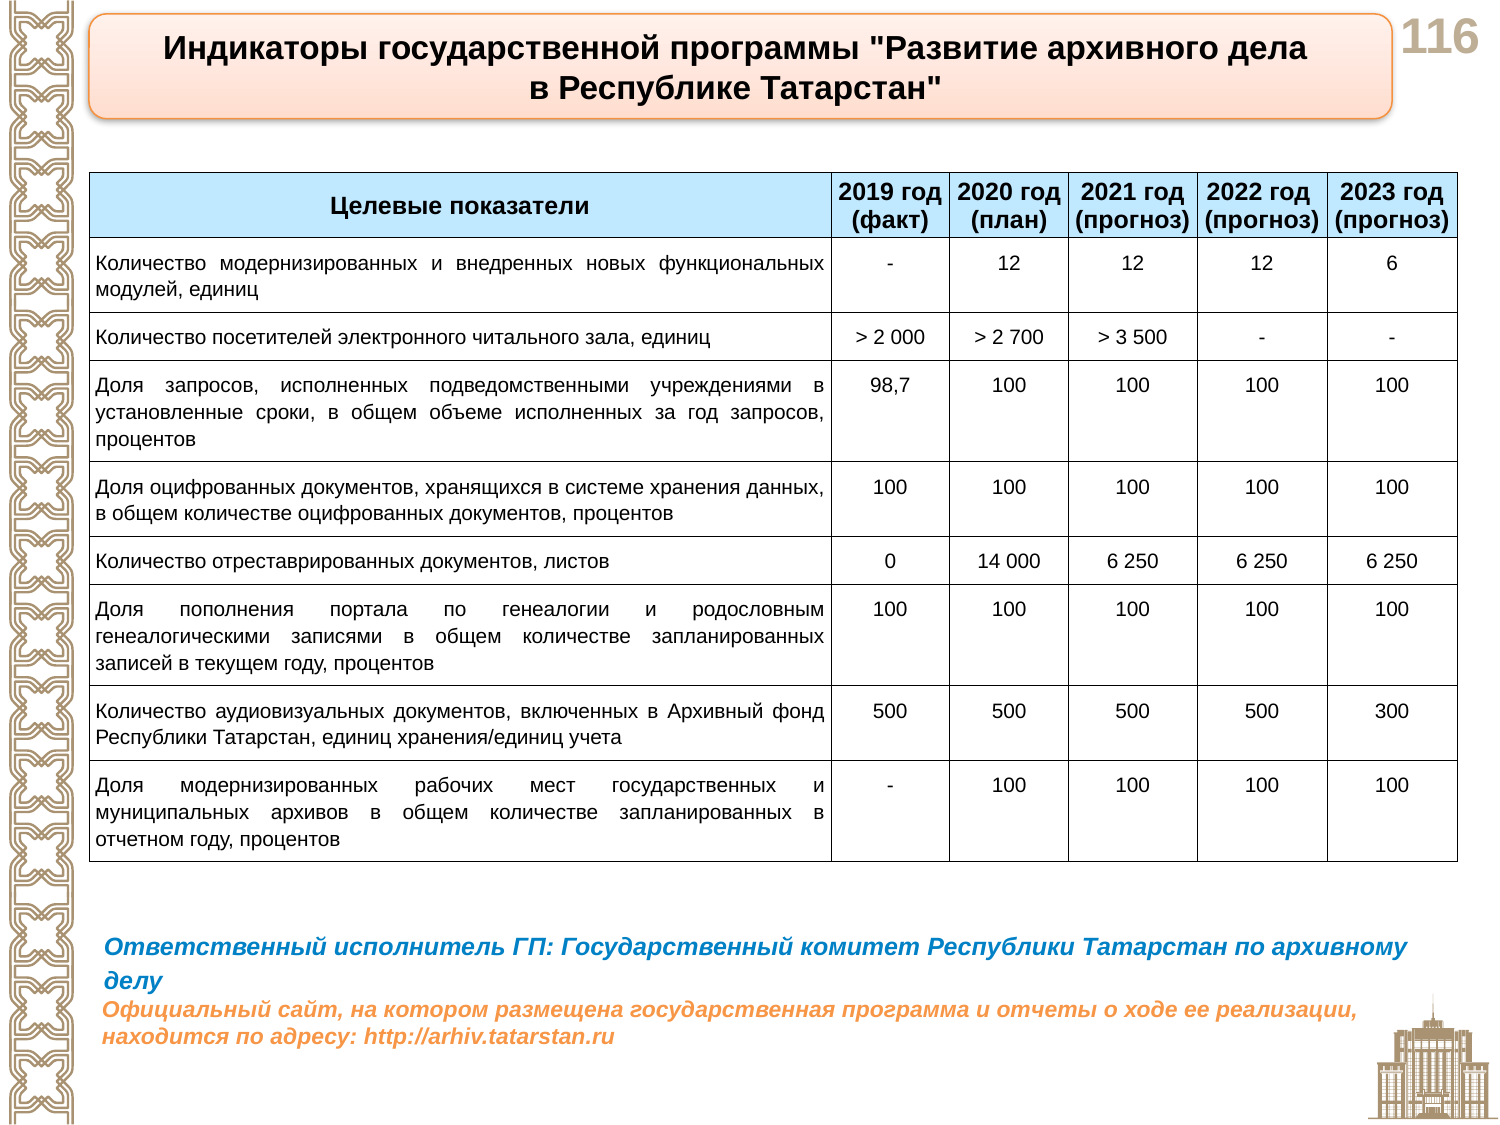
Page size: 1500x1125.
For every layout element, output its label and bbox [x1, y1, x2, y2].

table_header [90, 173, 831, 237]
table_cell [950, 761, 1068, 861]
table_header [950, 173, 1068, 237]
table_cell [832, 361, 949, 461]
table_cell [1198, 537, 1327, 584]
table_cell [950, 686, 1068, 760]
table_header [832, 173, 949, 237]
table_cell [1198, 686, 1327, 760]
table_cell [1198, 361, 1327, 461]
table_cell [1069, 238, 1197, 312]
table_header [1328, 173, 1457, 237]
table_cell [1328, 238, 1457, 312]
table_cell [832, 585, 949, 685]
table_cell [1198, 585, 1327, 685]
table_cell [1069, 686, 1197, 760]
table_cell [90, 585, 831, 685]
table_cell [90, 361, 831, 461]
table_cell [1069, 361, 1197, 461]
table_cell [90, 686, 831, 760]
table_cell [832, 238, 949, 312]
table_cell [1198, 313, 1327, 360]
table_cell [90, 537, 831, 584]
table_cell [1328, 462, 1457, 536]
table_cell [1328, 361, 1457, 461]
table_cell [90, 313, 831, 360]
table_cell [1328, 761, 1457, 861]
text_box [86, 922, 1480, 1052]
table_cell [1328, 585, 1457, 685]
table_cell [1328, 537, 1457, 584]
table_cell [1069, 585, 1197, 685]
table_cell [90, 761, 831, 861]
table_cell [950, 585, 1068, 685]
table_cell [950, 361, 1068, 461]
table_header [1069, 173, 1197, 237]
table_cell [832, 761, 949, 861]
table_cell [832, 313, 949, 360]
table_cell [1198, 761, 1327, 861]
table_cell [90, 462, 831, 536]
table_cell [950, 537, 1068, 584]
table_cell [1328, 686, 1457, 760]
table_cell [950, 462, 1068, 536]
table_cell [90, 238, 831, 312]
table_header [1198, 173, 1327, 237]
table_cell [950, 313, 1068, 360]
table_cell [1069, 313, 1197, 360]
text_box [88, 13, 1393, 120]
table_cell [1328, 313, 1457, 360]
table_cell [832, 462, 949, 536]
table_cell [1198, 238, 1327, 312]
table_cell [1069, 537, 1197, 584]
table_cell [832, 537, 949, 584]
table_cell [832, 686, 949, 760]
table_cell [1198, 462, 1327, 536]
table_cell [1069, 761, 1197, 861]
table_cell [1069, 462, 1197, 536]
table_cell [950, 238, 1068, 312]
